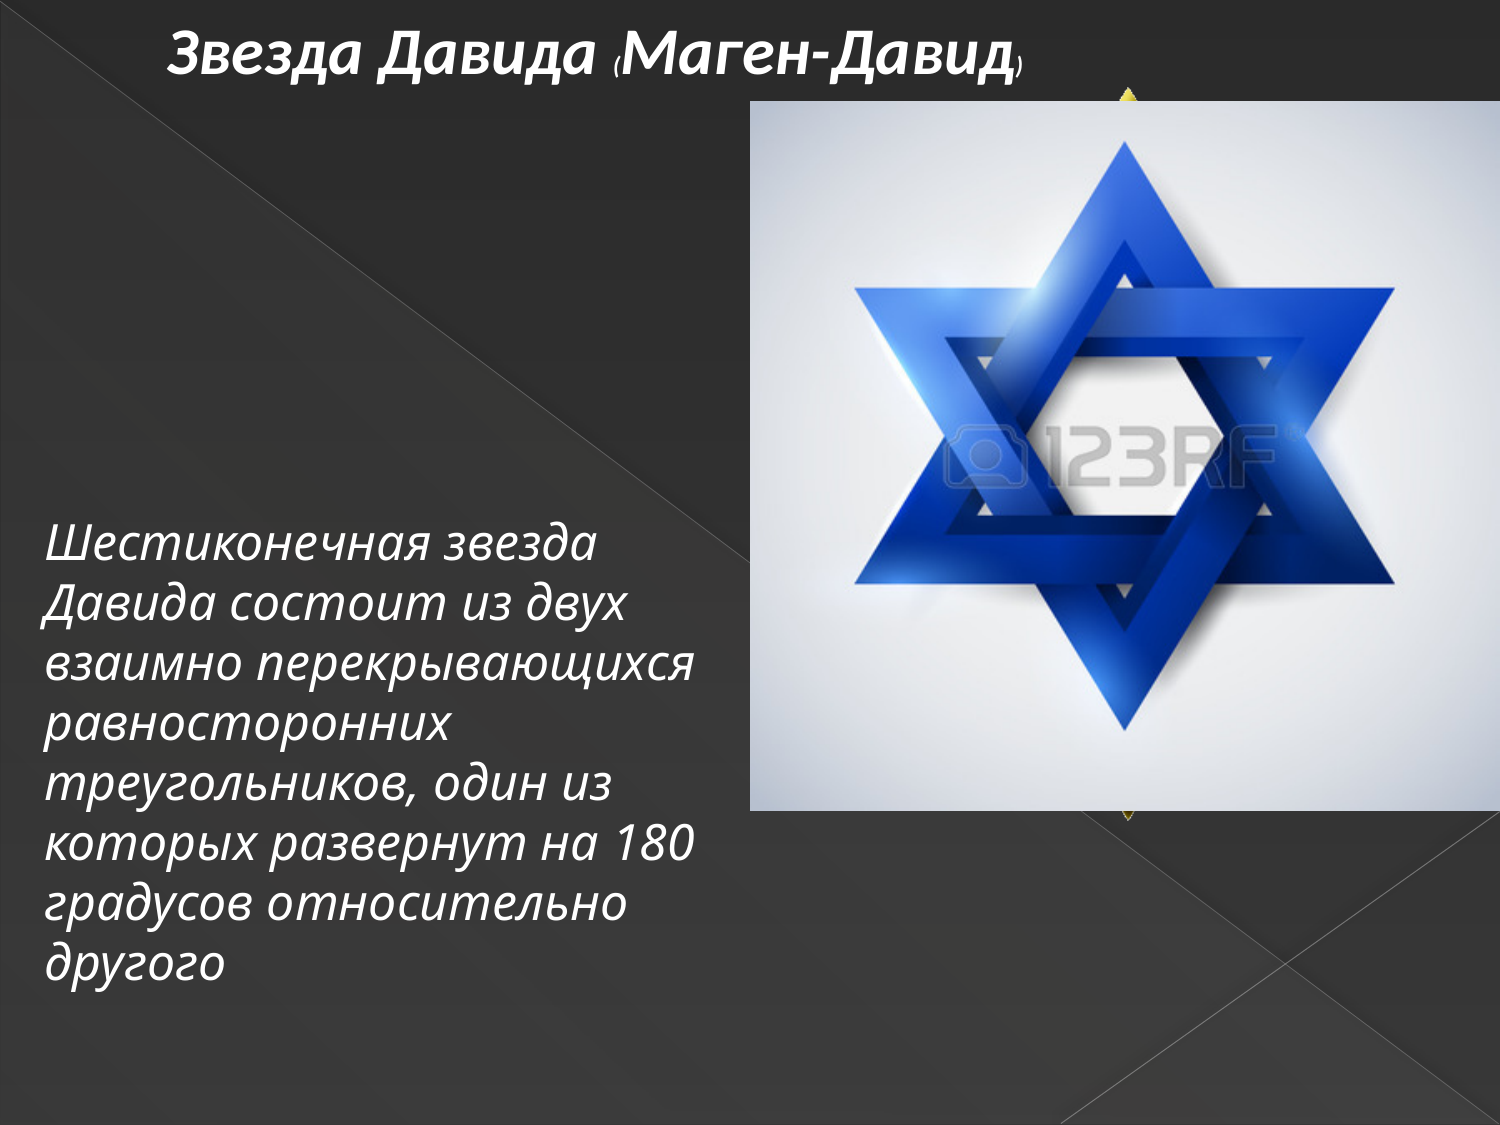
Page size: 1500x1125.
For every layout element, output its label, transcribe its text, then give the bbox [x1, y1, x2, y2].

picture [749, 66, 1500, 835]
text_box Шестиконечная звезда Давида состоит из двух взаимно перекрывающихся равносторонних треугольников, один из которых развернут на 180 градусов относительно другого [29, 503, 750, 999]
text_box Звезда Давида (Маген-Давид) [151, 0, 1039, 96]
